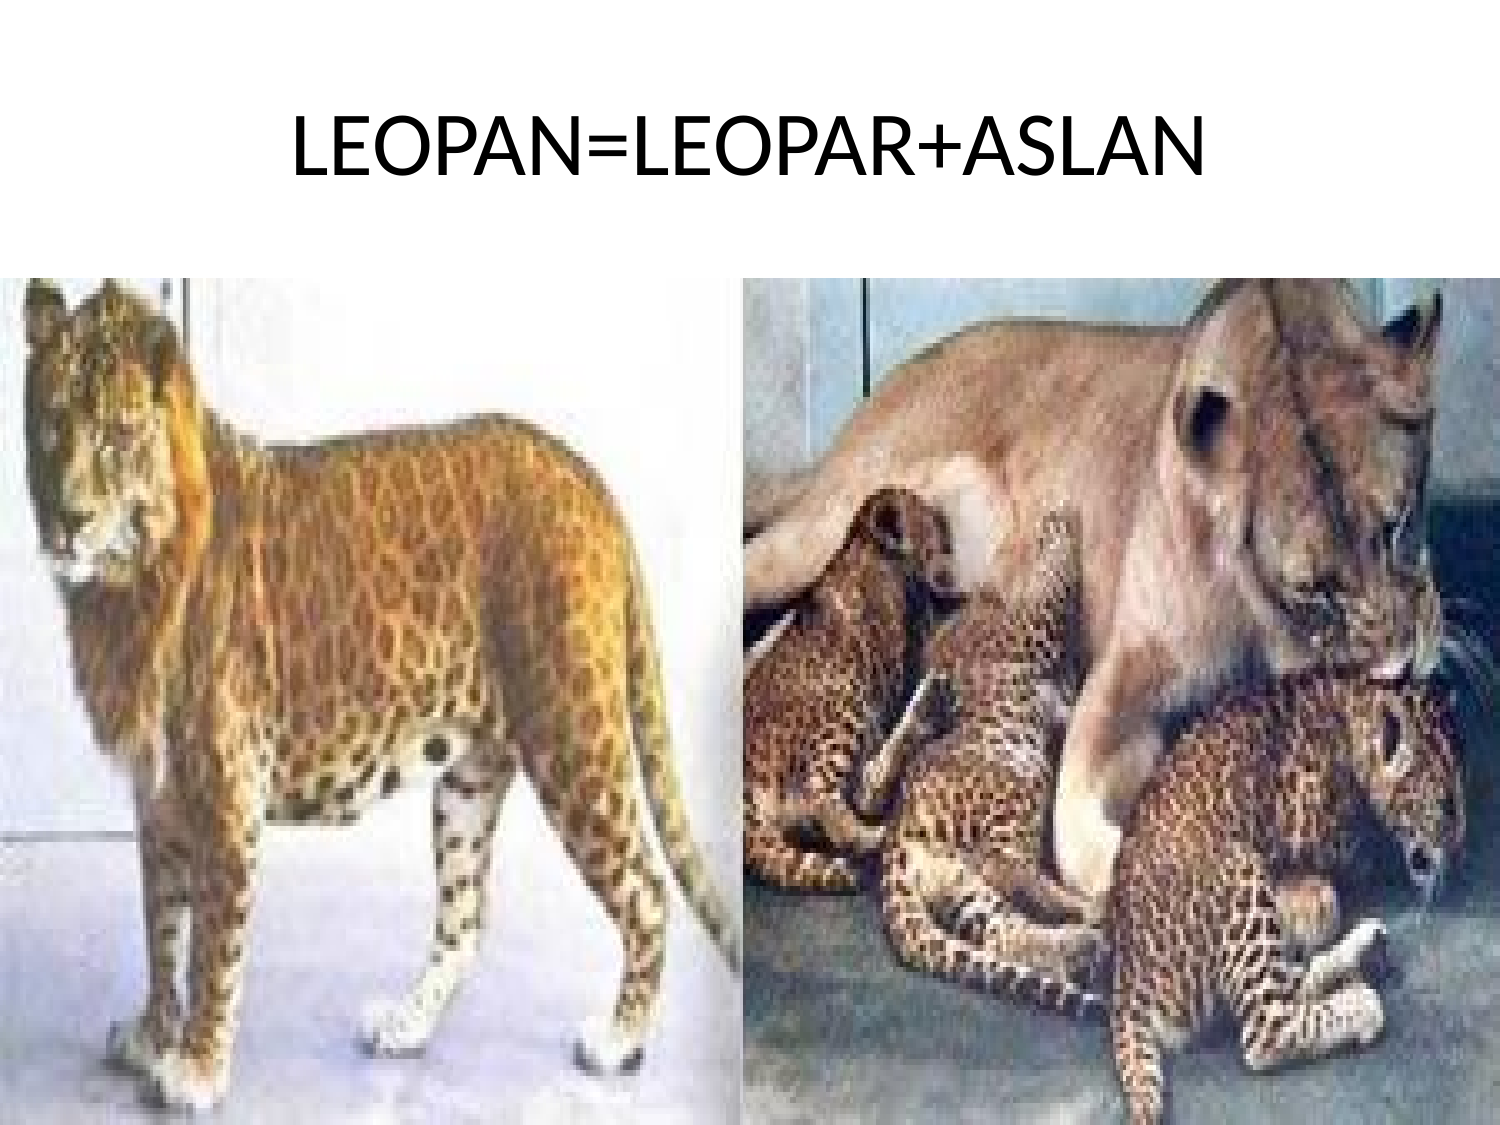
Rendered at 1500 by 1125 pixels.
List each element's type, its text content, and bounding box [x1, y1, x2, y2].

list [0, 278, 1500, 1125]
title LEOPAN=LEOPAR+ASLAN [75, 45, 1425, 233]
